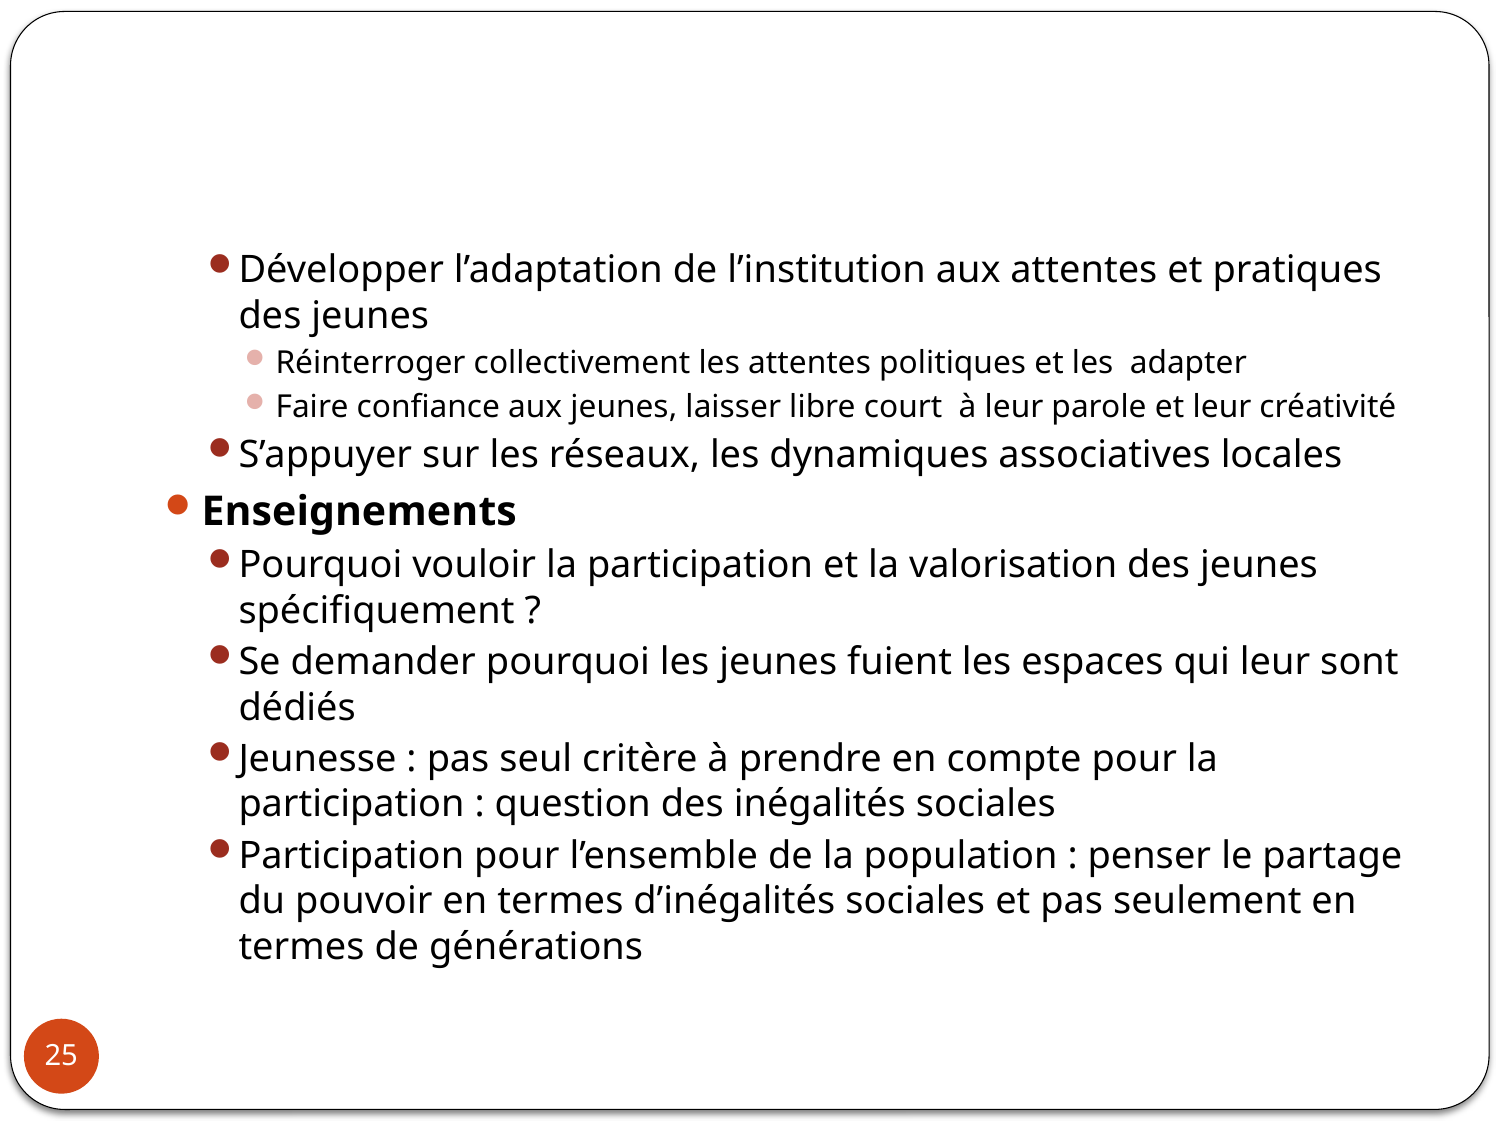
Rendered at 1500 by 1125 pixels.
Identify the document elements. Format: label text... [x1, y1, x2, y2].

slide_number 25 [23, 1018, 99, 1094]
list Développer l’adaptation de l’institution aux attentes et pratiques des jeunes Réinterroger collectivement les attentes politiques et les adapter Faire confiance aux jeunes, laisser libre court à leur parole et leur créativité S’appuyer sur les réseaux, les dynamiques associatives locales Enseignements Pourquoi vouloir la participation et la valorisation des jeunes spécifiquement ? Se demander pourquoi les jeunes fuient les espaces qui leur sont dédiés Jeunesse : pas seul critère à prendre en compte pour la participation : question des inégalités sociales Participation pour l’ensemble de la population : penser le partage du pouvoir en termes d’inégalités sociales et pas seulement en termes de générations [150, 237, 1425, 988]
